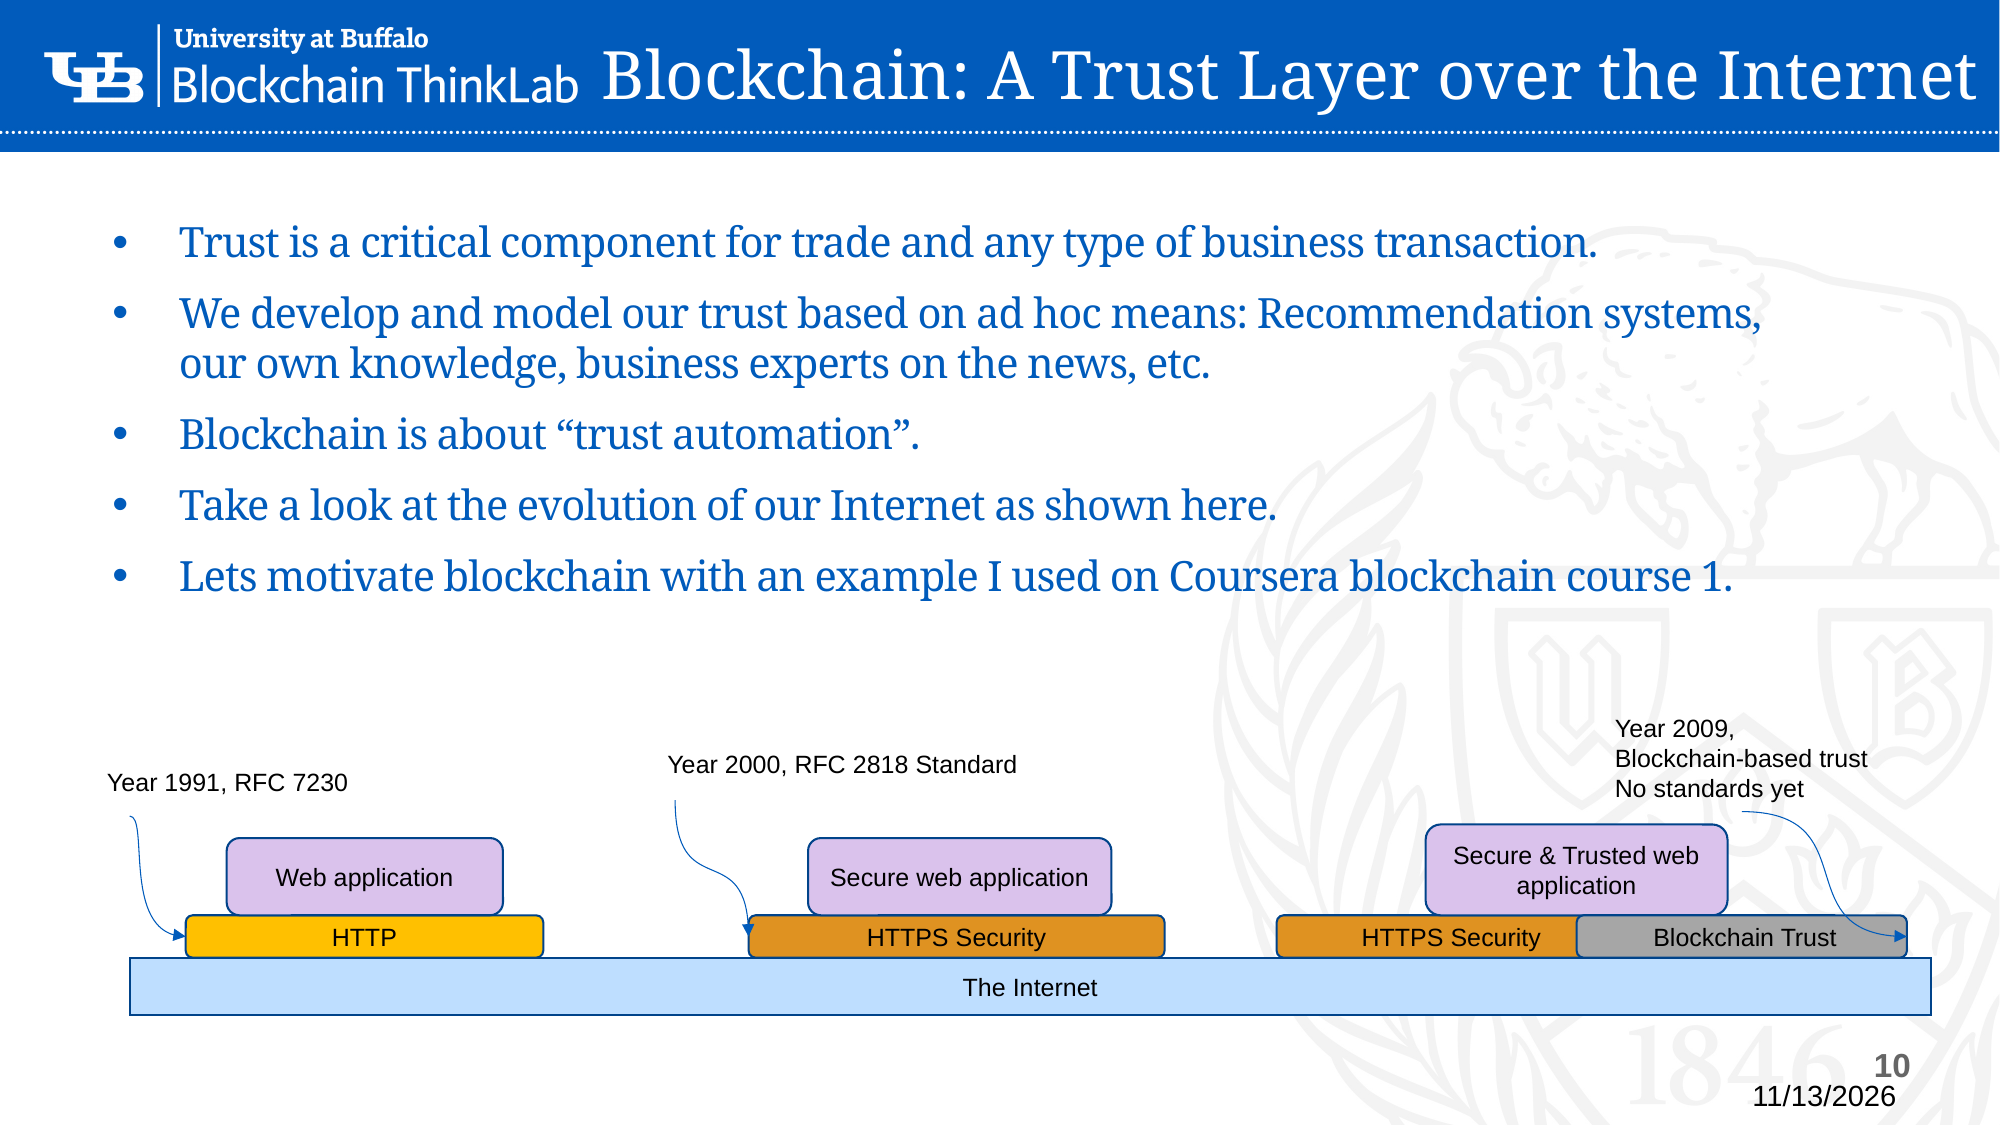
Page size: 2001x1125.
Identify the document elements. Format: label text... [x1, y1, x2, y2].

picture [1898, 1057, 1905, 1069]
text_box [91, 705, 1932, 1016]
picture [0, 0, 2000, 1125]
title Blockchain: A Trust Layer over the Internet [586, 40, 2000, 158]
list Trust is a critical component for trade and any type of business transaction. We develop and model our trust based on ad hoc means: Recommendation systems, our own knowledge, business experts on the news, etc. Blockchain is about “trust automation”. Take a look at the evolution of our Internet as shown here. Lets motivate blockchain with an example I used on Coursera blockchain course 1. [74, 208, 1846, 821]
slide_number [1737, 1069, 2000, 1125]
